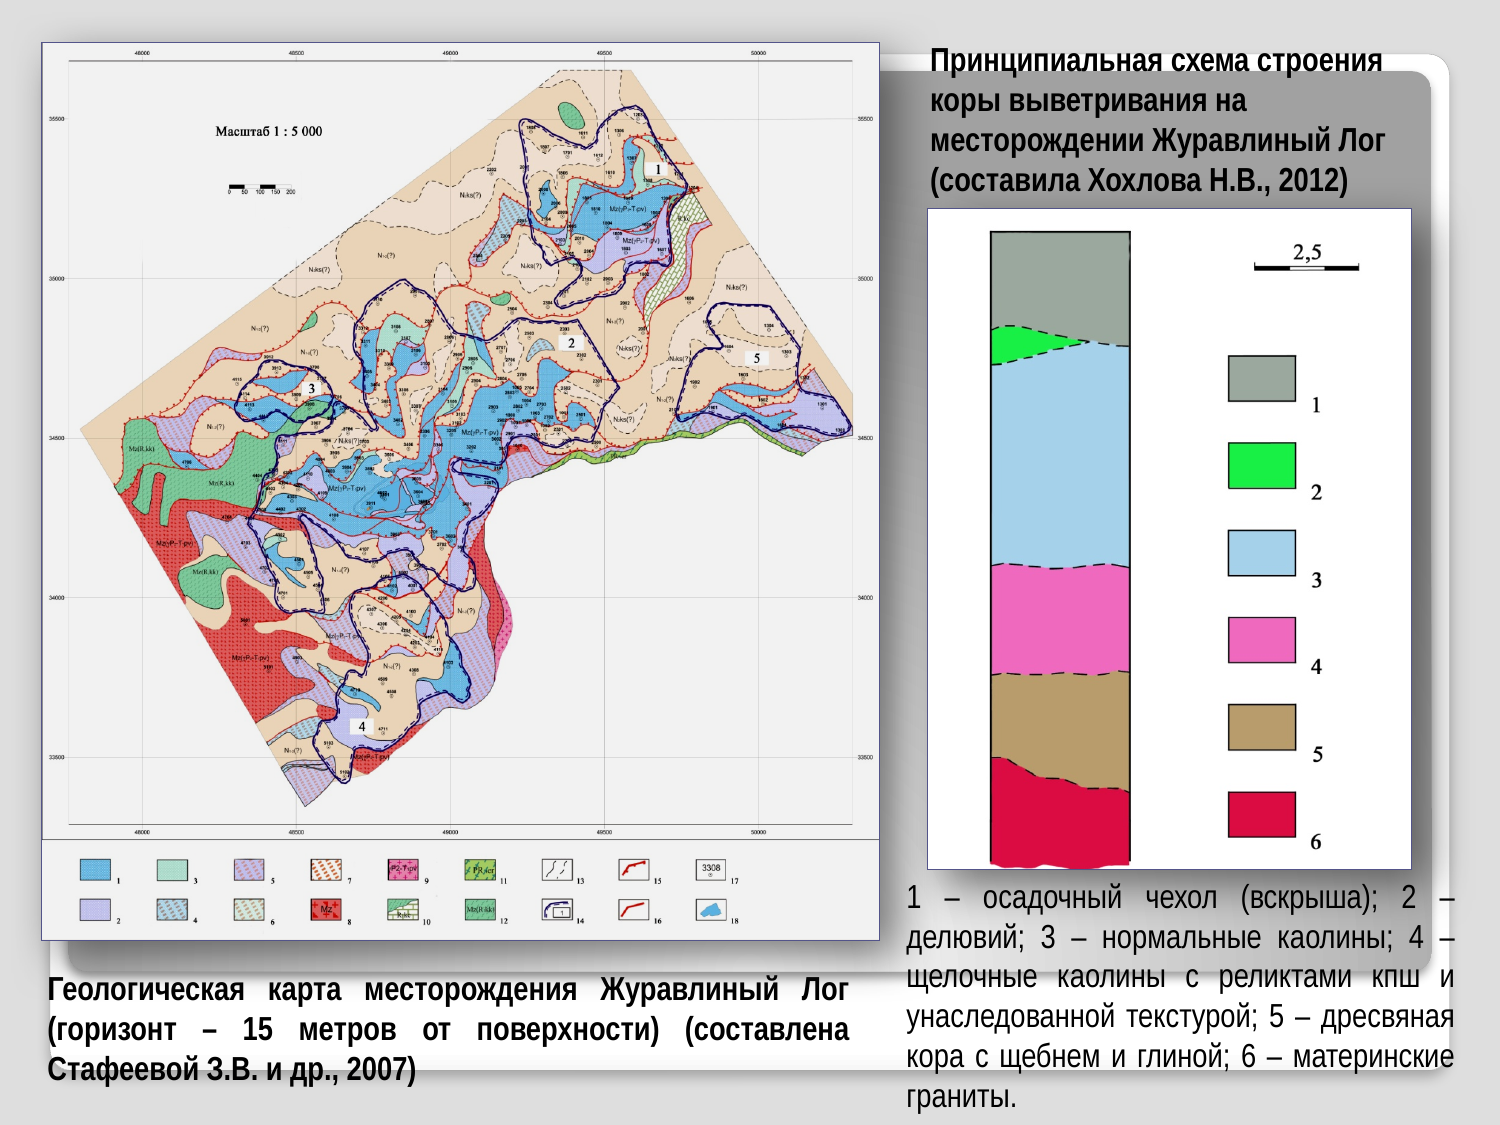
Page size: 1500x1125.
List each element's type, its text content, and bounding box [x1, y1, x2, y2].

picture [926, 207, 1412, 870]
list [40, 42, 881, 941]
list Геологическая карта месторождения Журавлиный Лог (горизонт – 15 метров от поверхности) (составлена Стафеевой З.В. и др., 2007) [29, 957, 869, 1125]
text_box Принципиальная схема строения коры выветривания на месторождении Журавлиный Лог (составила Хохлова Н.В., 2012) [915, 30, 1447, 206]
text_box 1 – осадочный чехол (вскрыша); 2 – делювий; 3 – нормальные каолины; 4 – щелочные каолины с реликтами кпш и унаследованной текстурой; 5 – дресвяная кора с щебнем и глиной; 6 – материнские граниты. [891, 867, 1471, 1122]
